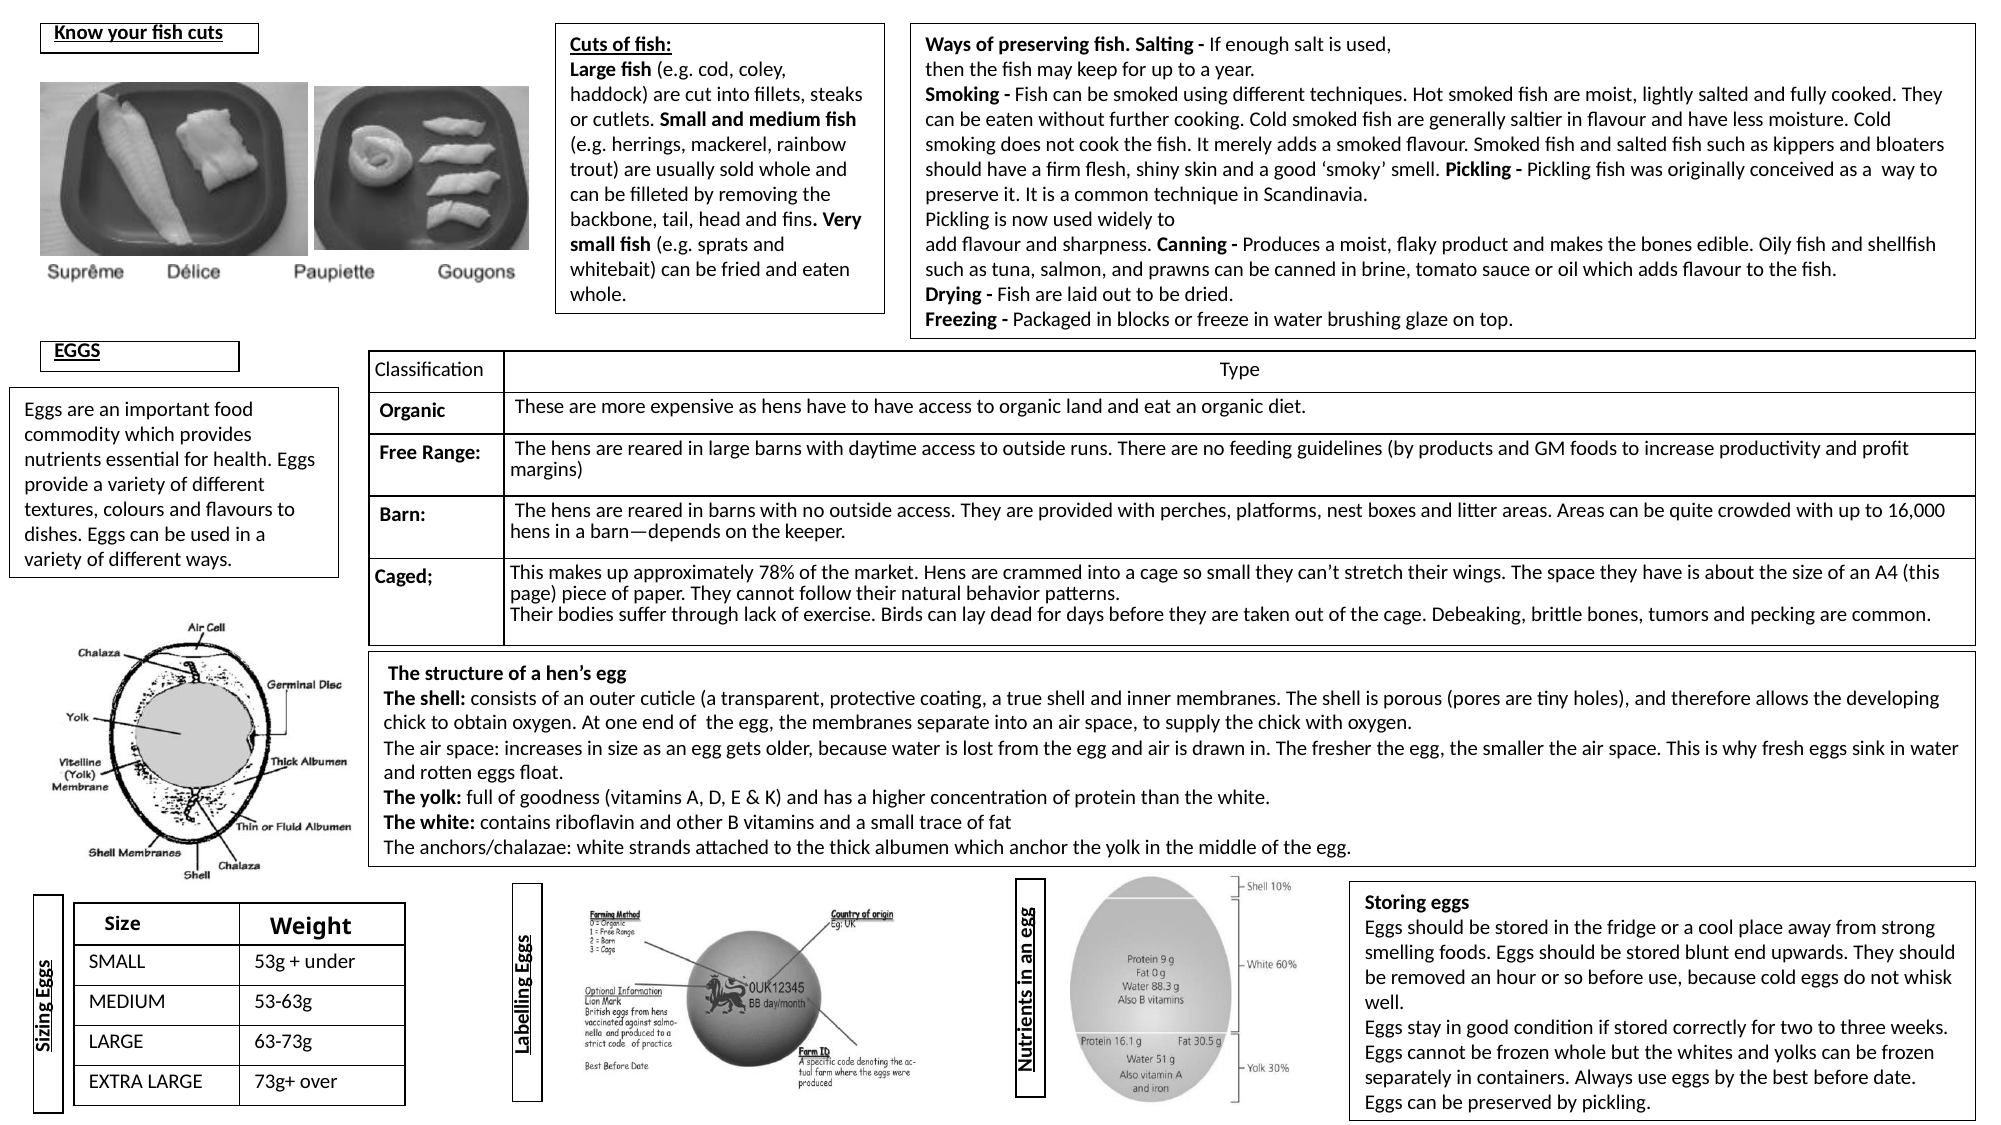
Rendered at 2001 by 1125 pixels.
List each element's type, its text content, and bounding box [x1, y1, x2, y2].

table_cell 73g+ over [240, 1066, 404, 1105]
table_cell The hens are reared in large barns with daytime access to outside runs. There are no feeding guidelines (by products and GM foods to increase productivity and profit margins) [505, 435, 1975, 495]
table_header Type [505, 352, 1975, 392]
table_cell 53g + under [240, 946, 404, 985]
table_cell These are more expensive as hens have to have access to organic land and eat an organic diet. [505, 393, 1975, 433]
text_box Sizing Eggs [33, 894, 63, 1113]
text_box Labelling Eggs [512, 883, 543, 1102]
text_box Eggs are an important food commodity which provides nutrients essential for health. Eggs provide a variety of different textures, colours and flavours to dishes. Eggs can be used in a variety of different ways. [9, 387, 339, 578]
text_box Storing eggs Eggs should be stored in the fridge or a cool place away from strong smelling foods. Eggs should be stored blunt end upwards. They should be removed an hour or so before use, because cold eggs do not whisk well. Eggs stay in good condition if stored correctly for two to three weeks. Eggs cannot be frozen whole but the whites and yolks can be frozen separately in containers. Always use eggs by the best before date. Eggs can be preserved by pickling. [1349, 881, 1976, 1121]
table_header Size [75, 904, 239, 944]
table_cell Organic [370, 393, 503, 433]
text_box Nutrients in an egg [1015, 878, 1046, 1097]
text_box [40, 82, 529, 285]
text_box The structure of a hen’s egg The shell: consists of an outer cuticle (a transparent, protective coating, a true shell and inner membranes. The shell is porous (pores are tiny holes), and therefore allows the developing chick to obtain oxygen. At one end of the egg, the membranes separate into an air space, to supply the chick with oxygen. The air space: increases in size as an egg gets older, because water is lost from the egg and air is drawn in. The fresher the egg, the smaller the air space. This is why fresh eggs sink in water and rotten eggs float. The yolk: full of goodness (vitamins A, D, E & K) and has a higher concentration of protein than the white. The white: contains riboflavin and other B vitamins and a small trace of fat The anchors/chalazae: white strands attached to the thick albumen which anchor the yolk in the middle of the egg. [368, 651, 1976, 867]
picture [1070, 872, 1299, 1106]
table_cell MEDIUM [75, 986, 239, 1025]
picture [48, 619, 354, 884]
text_box Cuts of fish: Large fish (e.g. cod, coley, haddock) are cut into fillets, steaks or cutlets. Small and medium fish (e.g. herrings, mackerel, rainbow trout) are usually sold whole and can be filleted by removing the backbone, tail, head and fins. Very small fish (e.g. sprats and whitebait) can be fried and eaten whole. [555, 23, 885, 314]
table_cell 53-63g [240, 986, 404, 1025]
table_cell EXTRA LARGE [75, 1066, 239, 1105]
table_cell Caged; [370, 559, 503, 645]
table_cell This makes up approximately 78% of the market. Hens are crammed into a cage so small they can’t stretch their wings. The space they have is about the size of an A4 (this page) piece of paper. They cannot follow their natural behavior patterns. Their bodies suffer through lack of exercise. Birds can lay dead for days before they are taken out of the cage. Debeaking, brittle bones, tumors and pecking are common. [505, 559, 1975, 645]
text_box EGGS [40, 341, 239, 372]
table_cell Barn: [370, 497, 503, 558]
table_cell LARGE [75, 1026, 239, 1065]
table_header Classification [370, 352, 503, 392]
table_cell Free Range: [370, 435, 503, 495]
table_cell SMALL [75, 946, 239, 985]
table_header Weight [240, 904, 404, 944]
table_cell 63-73g [240, 1026, 404, 1065]
picture [582, 904, 916, 1091]
table_cell The hens are reared in barns with no outside access. They are provided with perches, platforms, nest boxes and litter areas. Areas can be quite crowded with up to 16,000 hens in a barn—depends on the keeper. [505, 497, 1975, 558]
text_box Ways of preserving fish. Salting - If enough salt is used, then the fish may keep for up to a year. Smoking - Fish can be smoked using different techniques. Hot smoked fish are moist, lightly salted and fully cooked. They can be eaten without further cooking. Cold smoked fish are generally saltier in flavour and have less moisture. Cold smoking does not cook the fish. It merely adds a smoked flavour. Smoked fish and salted fish such as kippers and bloaters should have a firm flesh, shiny skin and a good ‘smoky’ smell. Pickling - Pickling fish was originally conceived as a way to preserve it. It is a common technique in Scandinavia. Pickling is now used widely to add flavour and sharpness. Canning - Produces a moist, flaky product and makes the bones edible. Oily fish and shellfish such as tuna, salmon, and prawns can be canned in brine, tomato sauce or oil which adds flavour to the fish. Drying - Fish are laid out to be dried. Freezing - Packaged in blocks or freeze in water brushing glaze on top. [910, 23, 1976, 339]
text_box Know your fish cuts [40, 23, 259, 53]
